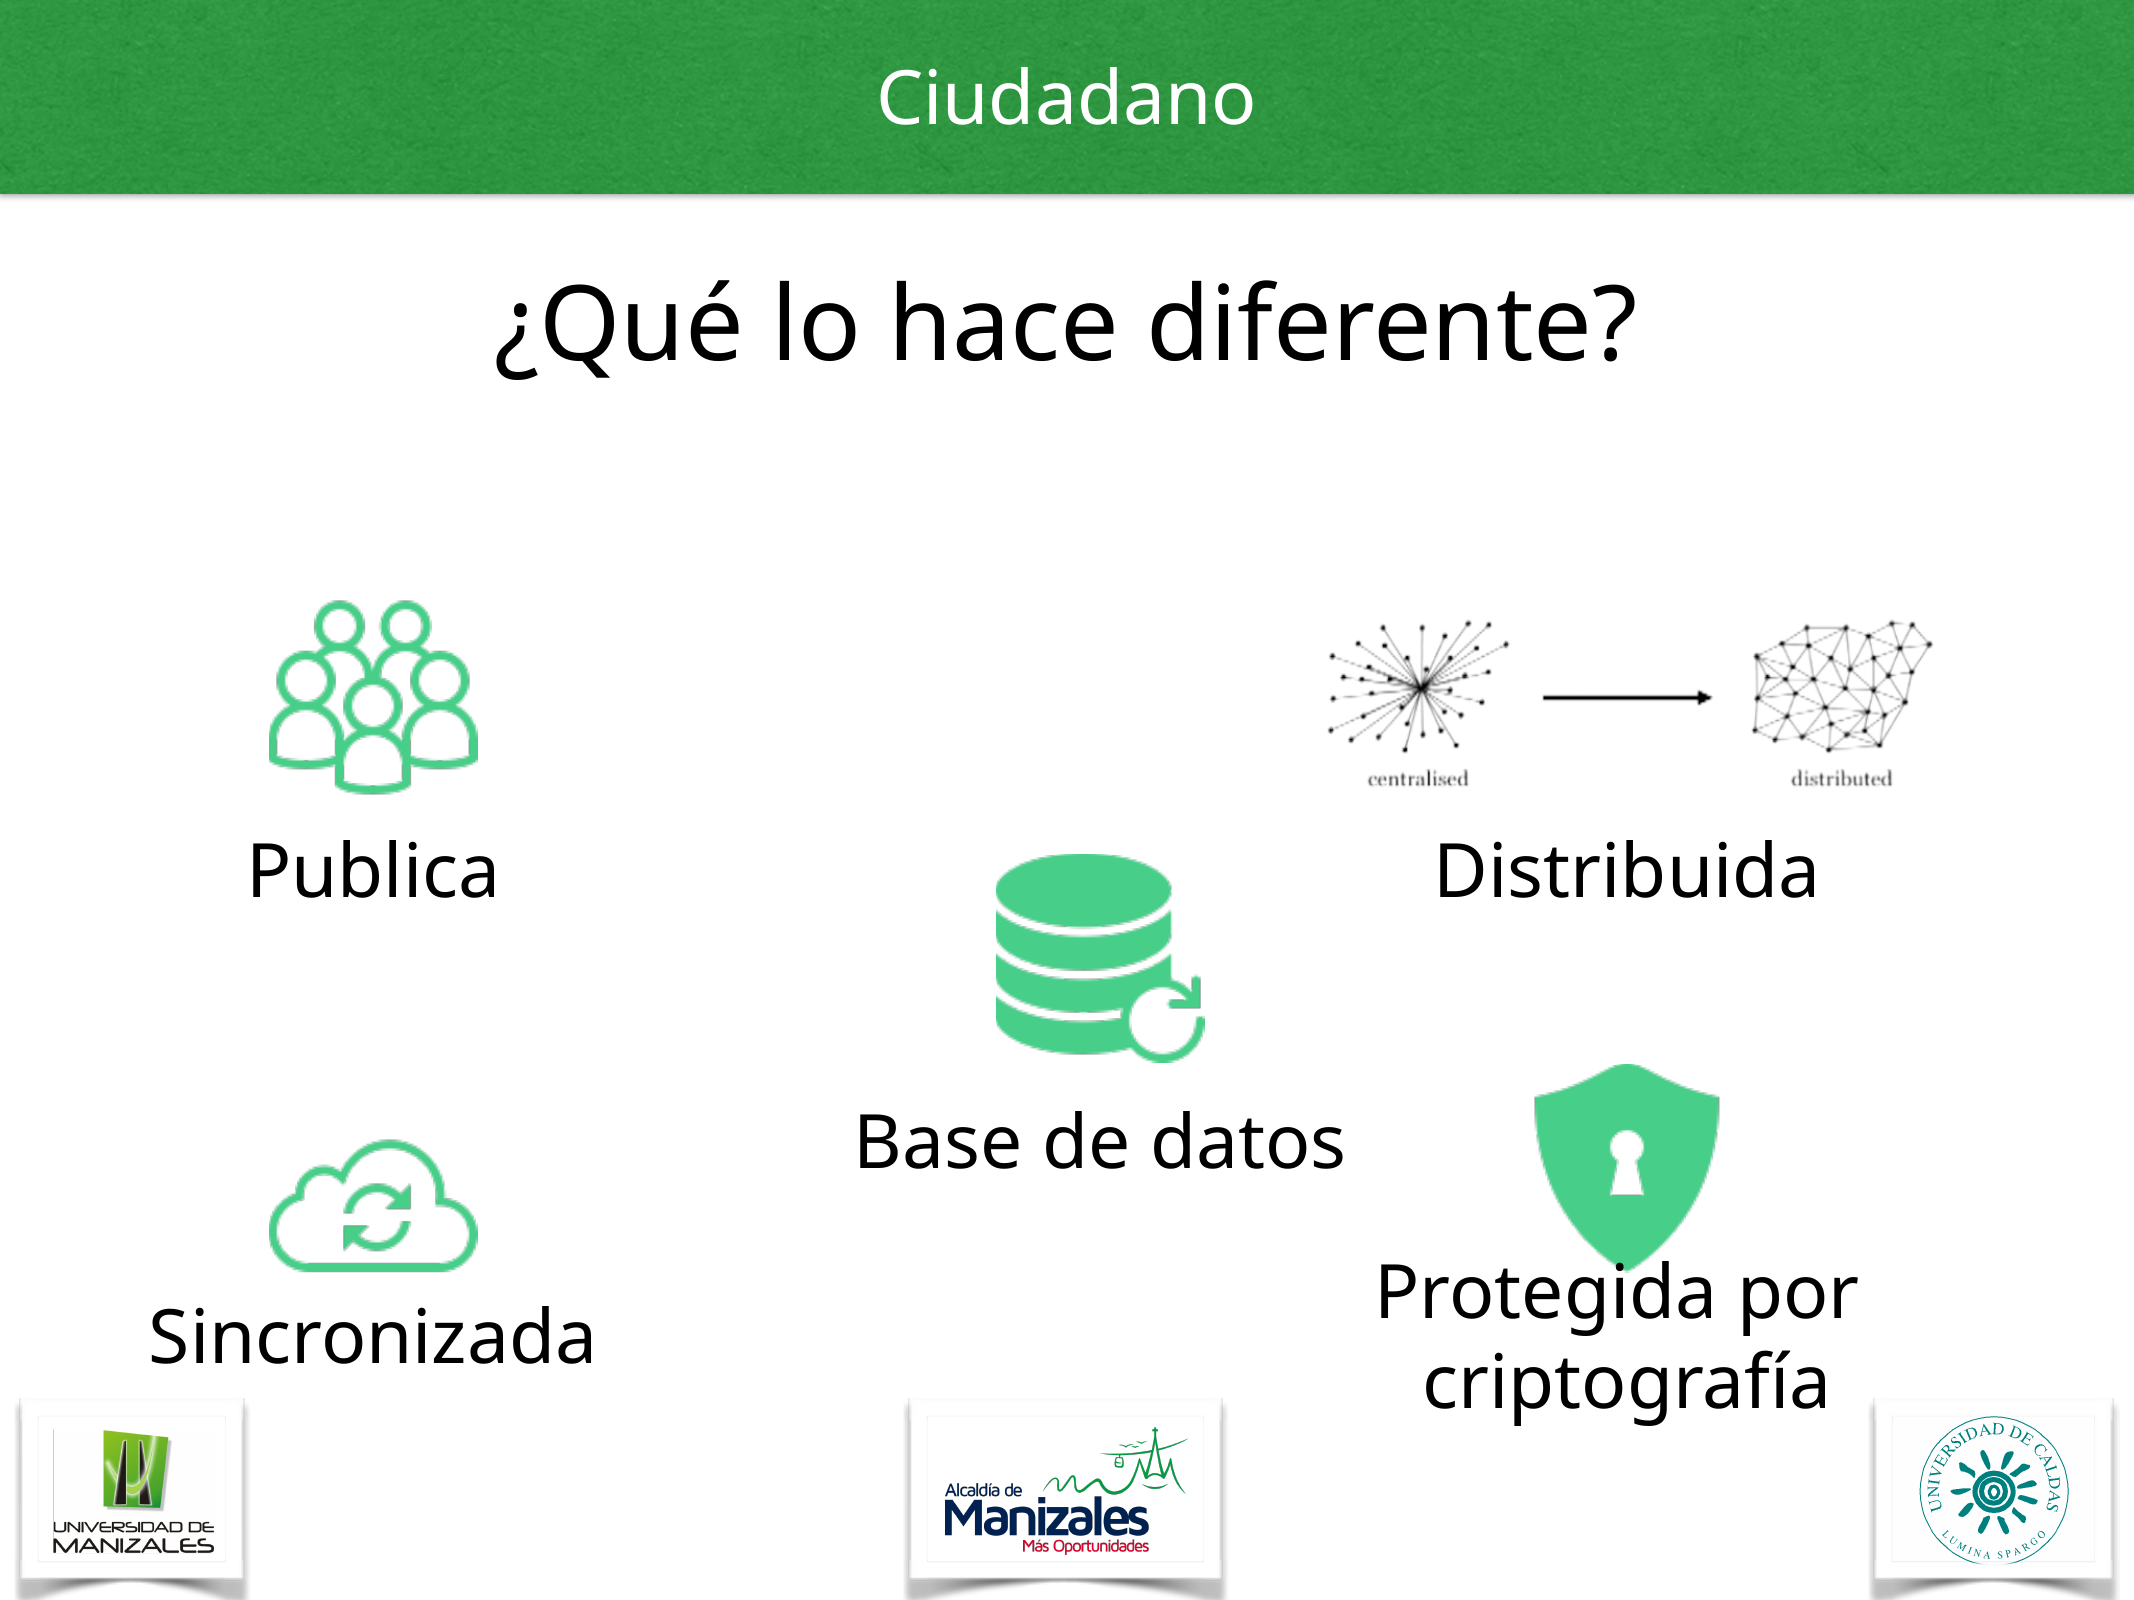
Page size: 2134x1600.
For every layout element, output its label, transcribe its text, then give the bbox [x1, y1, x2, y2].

text_box Base de datos [845, 1084, 1356, 1192]
text_box ¿Qué lo hace diferente? [486, 248, 1647, 390]
text_box Publica [237, 814, 509, 921]
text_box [902, 1397, 1231, 1600]
picture [268, 1105, 478, 1314]
text_box Protegida por criptografía [1366, 1235, 1889, 1433]
picture [1522, 1063, 1732, 1273]
picture [1285, 589, 1970, 807]
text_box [14, 1397, 253, 1600]
picture [268, 593, 478, 803]
text_box Distribuida [1425, 814, 1830, 921]
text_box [1868, 1397, 2120, 1600]
picture [996, 854, 1205, 1063]
text_box Sincronizada [140, 1280, 606, 1387]
text_box Ciudadano [0, 0, 2134, 194]
